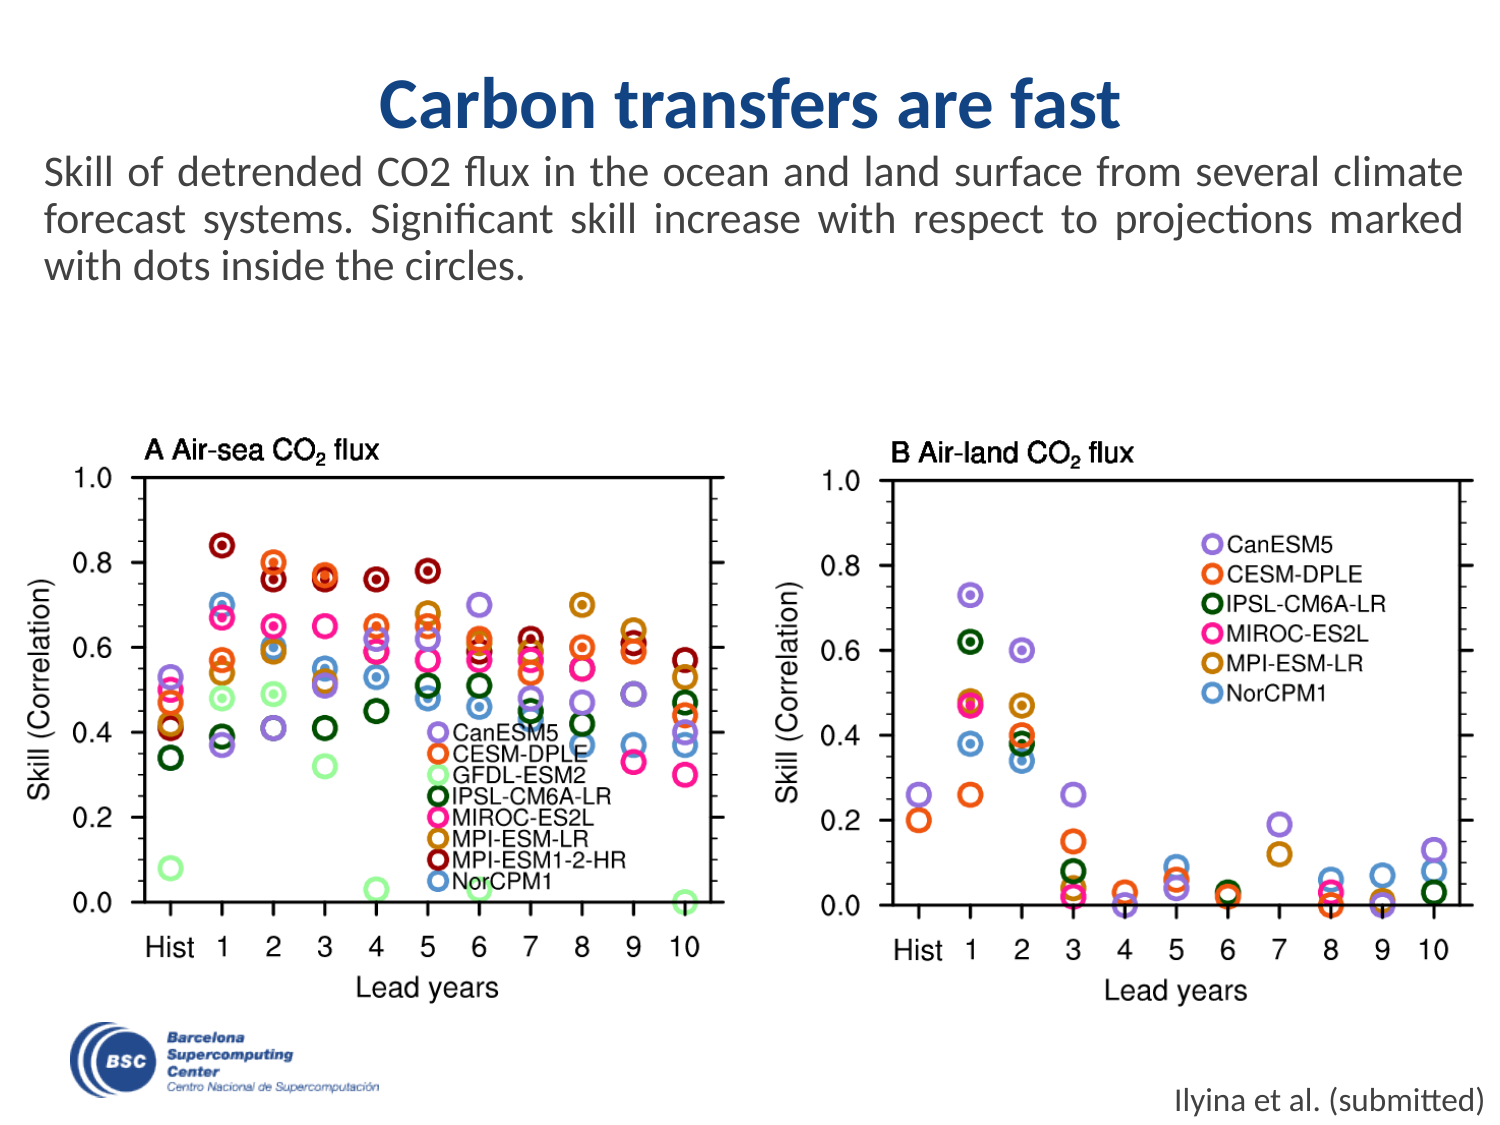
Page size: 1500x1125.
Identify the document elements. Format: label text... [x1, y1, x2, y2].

text_box Ilyina et al. (submitted) [628, 1069, 1500, 1125]
picture [760, 431, 1487, 1013]
title Carbon transfers are fast [76, 35, 1427, 141]
text_box Skill of detrended CO2 flux in the ocean and land surface from several climate forecast systems. Significant skill increase with respect to projections marked with dots inside the circles. [29, 141, 1480, 935]
picture [70, 1022, 379, 1098]
picture [13, 423, 740, 1009]
